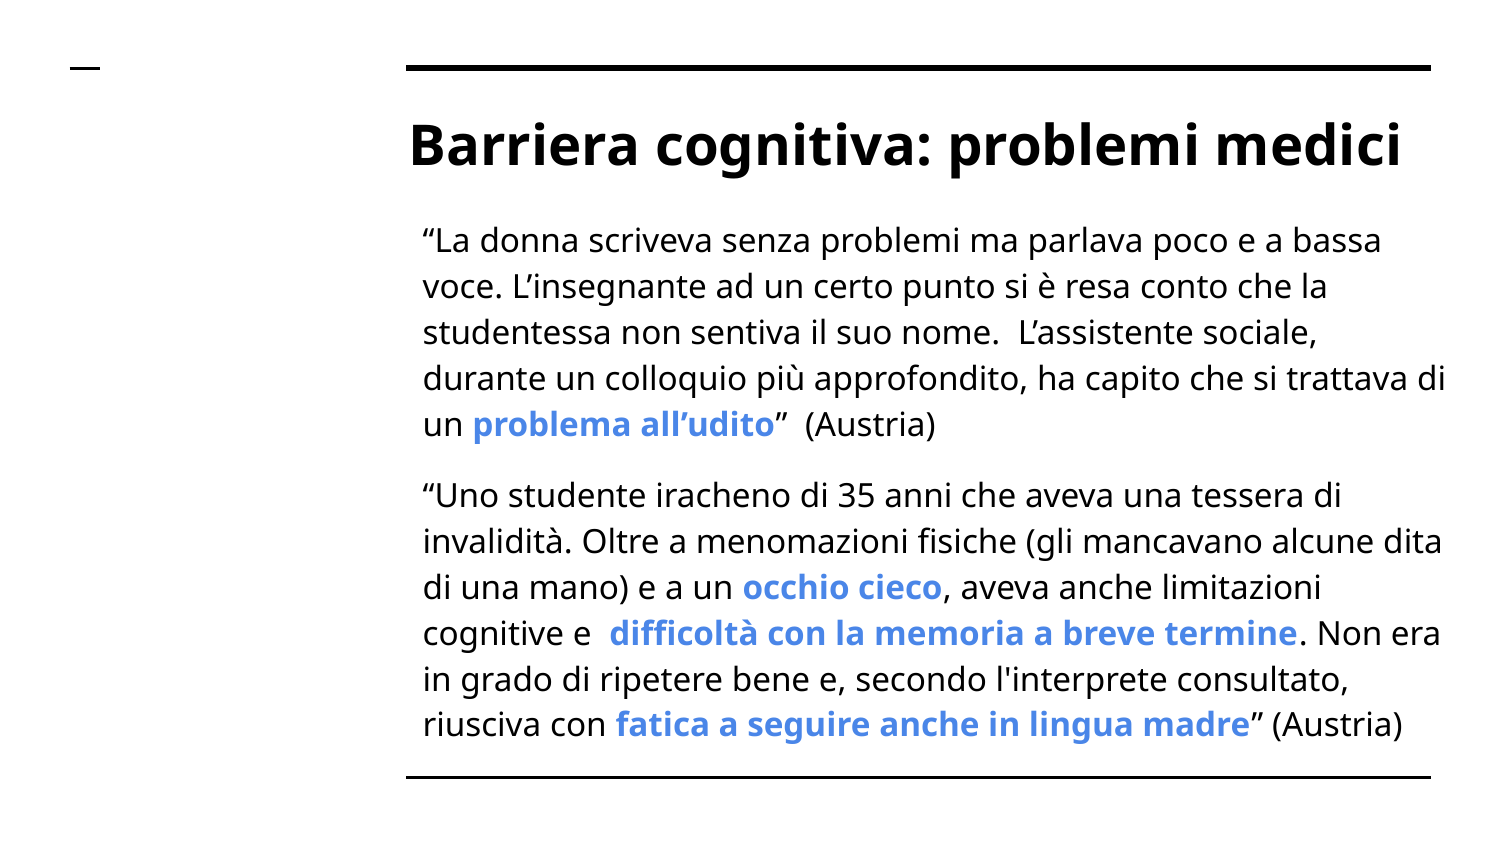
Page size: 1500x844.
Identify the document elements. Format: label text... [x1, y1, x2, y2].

list “La donna scriveva senza problemi ma parlava poco e a bassa voce. L’insegnante ad un certo punto si è resa conto che la studentessa non sentiva il suo nome. L’assistente sociale, durante un colloquio più approfondito, ha capito che si trattava di un problema all’udito” (Austria) “Uno studente iracheno di 35 anni che aveva una tessera di invalidità. Oltre a menomazioni fisiche (gli mancavano alcune dita di una mano) e a un occhio cieco, aveva anche limitazioni cognitive e difficoltà con la memoria a breve termine. Non era in grado di ripetere bene e, secondo l'interprete consultato, riusciva con fatica a seguire anche in lingua madre” (Austria) [407, 198, 1464, 769]
title Barriera cognitiva: problemi medici [393, 94, 1431, 199]
